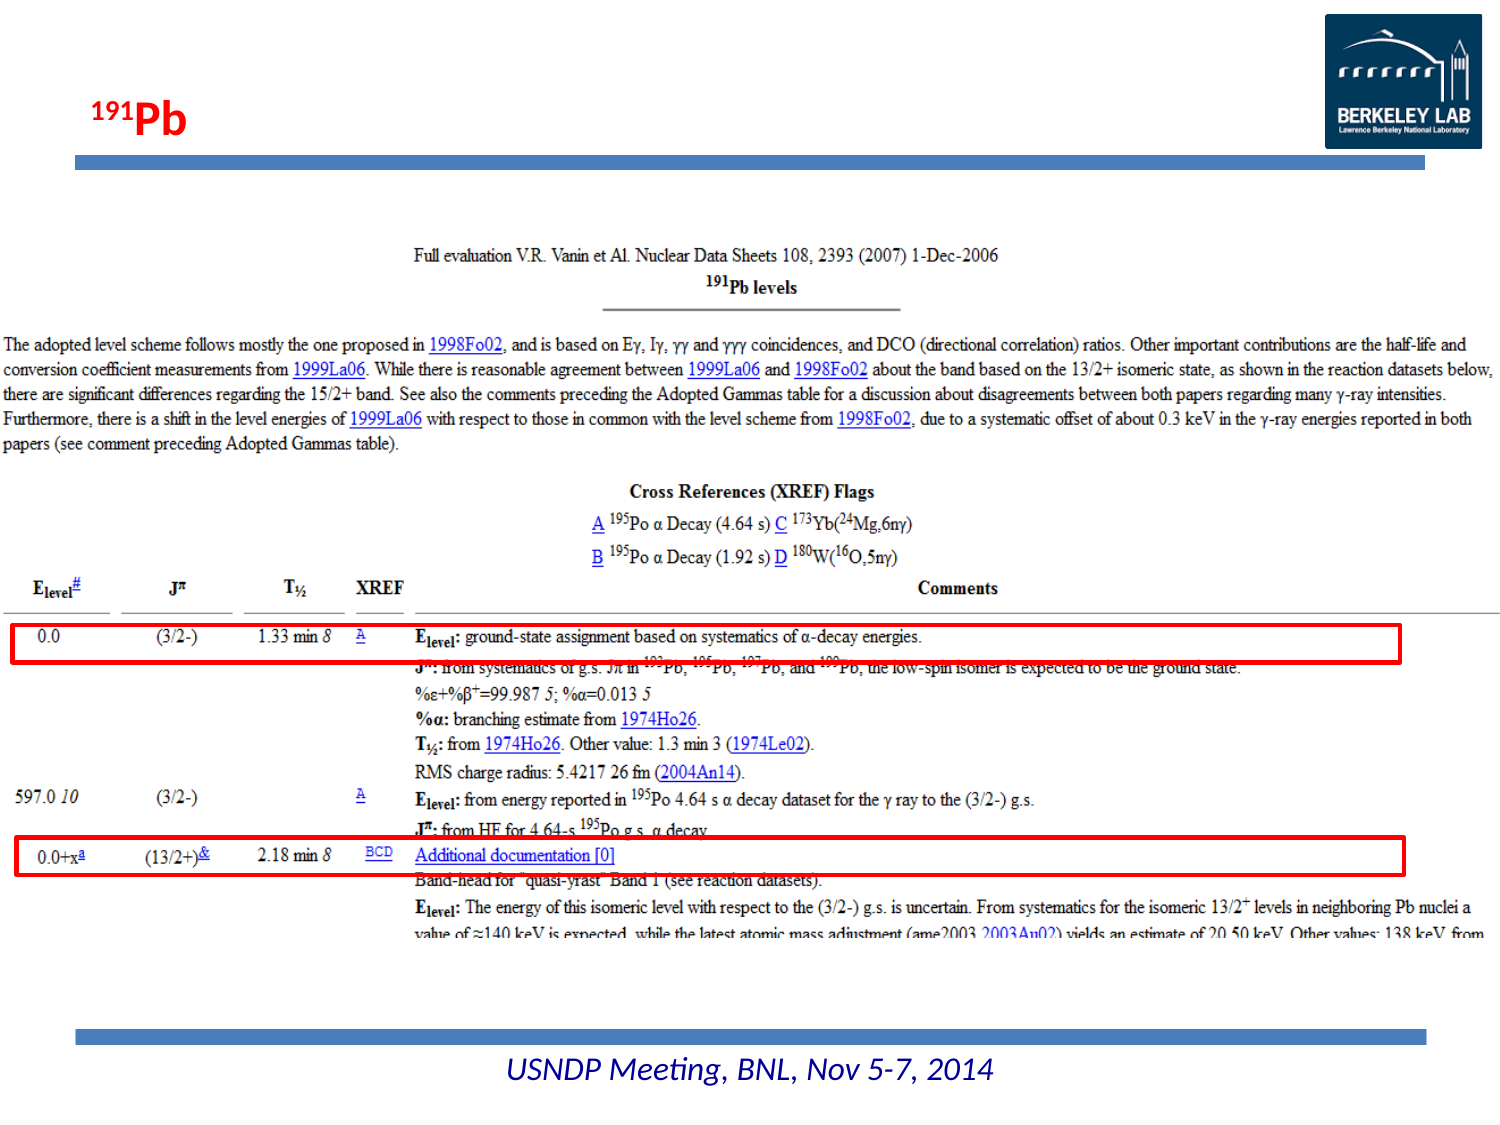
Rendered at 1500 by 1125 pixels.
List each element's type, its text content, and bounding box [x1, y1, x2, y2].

picture [75, 1029, 1427, 1045]
picture [0, 237, 1500, 938]
footer USNDP Meeting, BNL, Nov 5-7, 2014 [75, 1037, 1425, 1098]
title 191Pb [75, 50, 1425, 180]
picture [1325, 14, 1483, 149]
